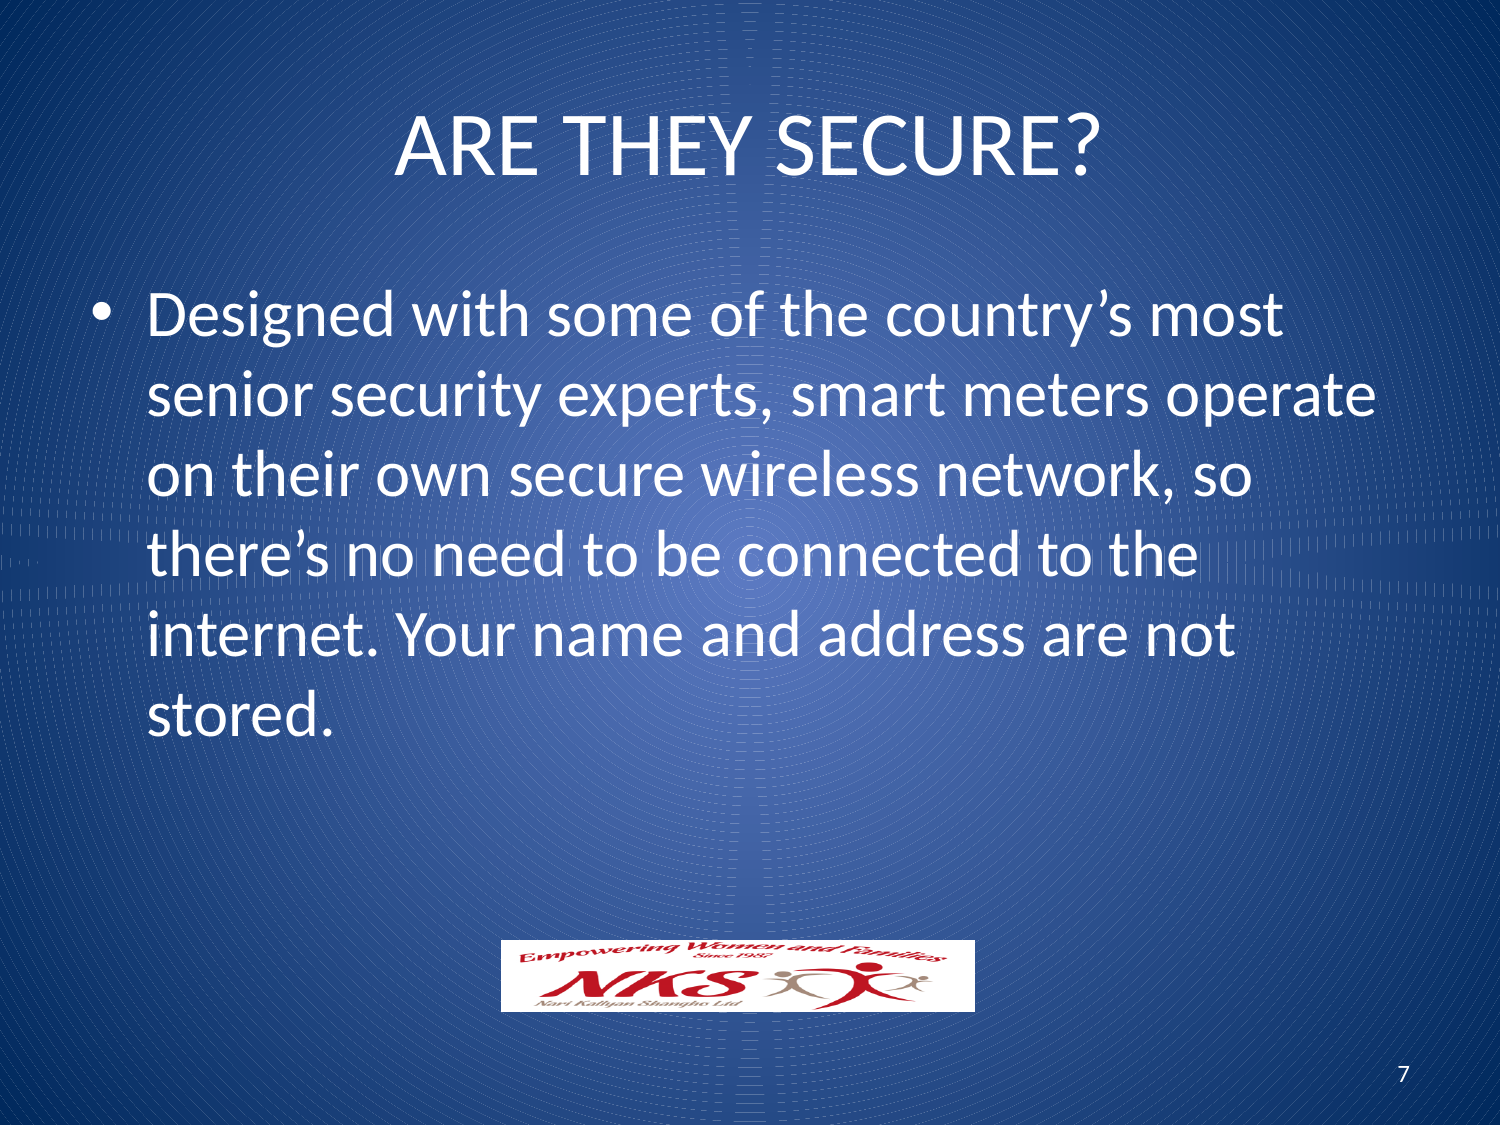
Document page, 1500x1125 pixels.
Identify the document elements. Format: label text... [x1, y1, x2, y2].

slide_number 7 [1074, 1042, 1425, 1103]
picture [501, 940, 975, 1012]
list Designed with some of the country’s most senior security experts, smart meters operate on their own secure wireless network, so there’s no need to be connected to the internet. Your name and address are not stored. [75, 262, 1425, 1005]
title ARE THEY SECURE? [75, 45, 1425, 233]
